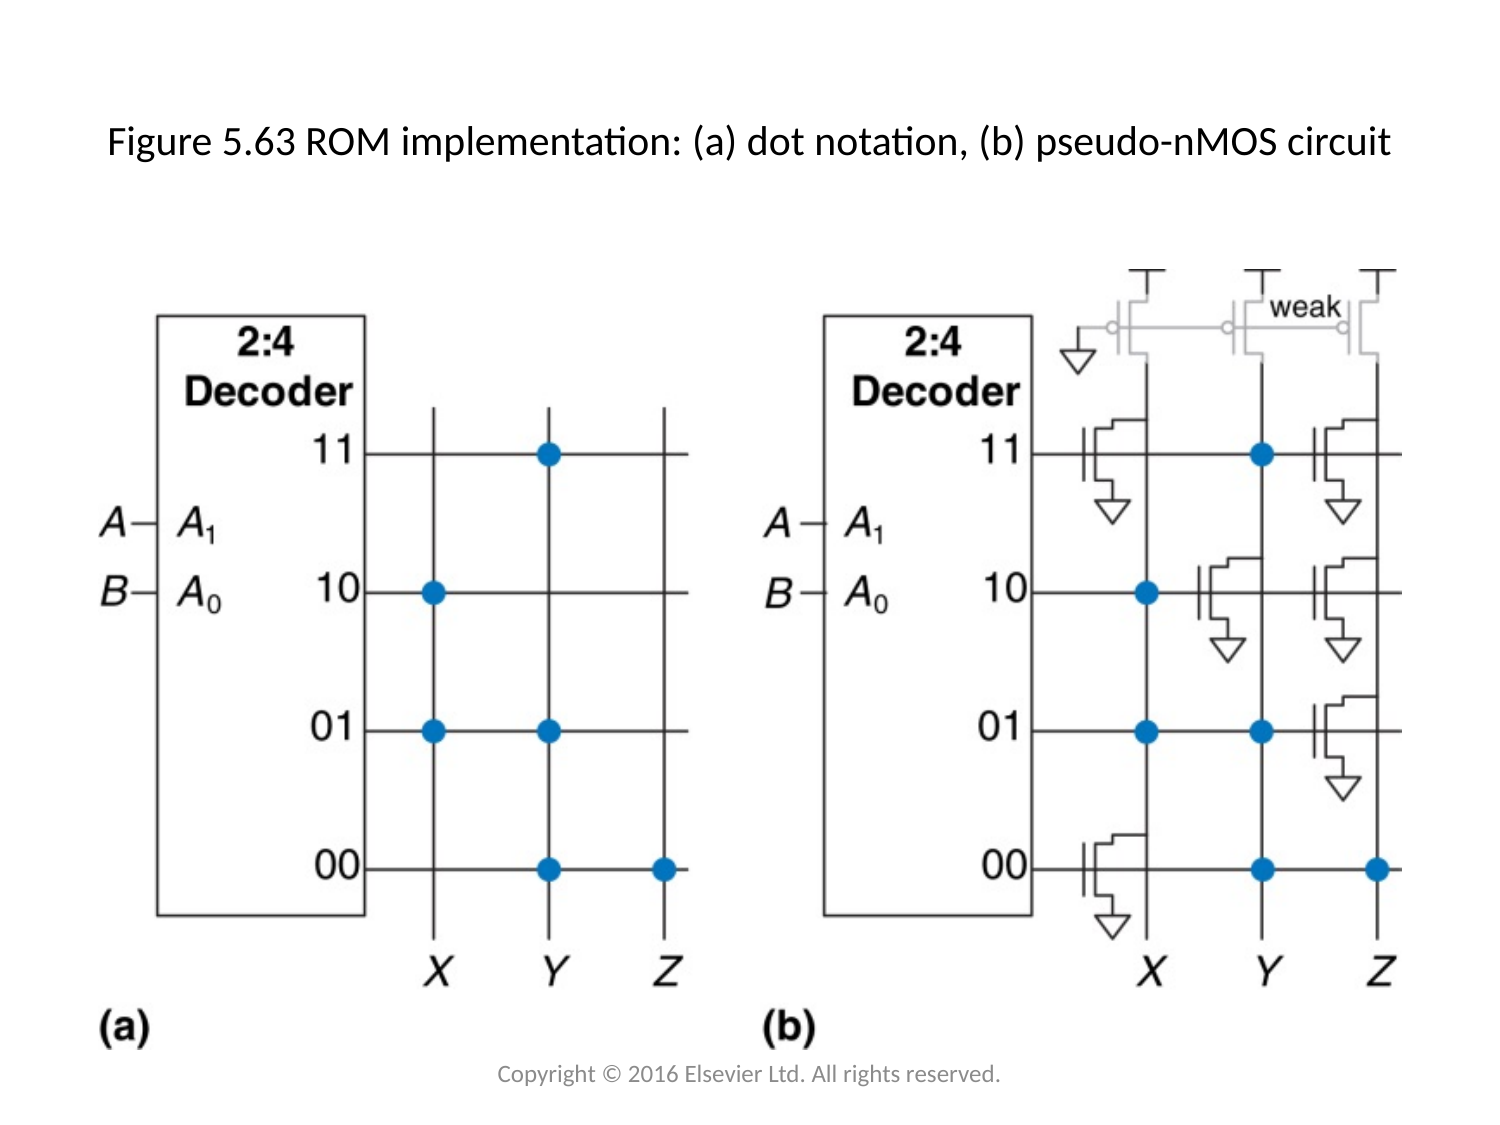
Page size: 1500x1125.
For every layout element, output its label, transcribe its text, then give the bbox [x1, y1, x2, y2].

footer Copyright © 2016 Elsevier Ltd. All rights reserved. [431, 1060, 1069, 1103]
picture [97, 269, 1402, 1051]
title Figure 5.63 ROM implementation: (a) dot notation, (b) pseudo-nMOS circuit [75, 45, 1425, 233]
